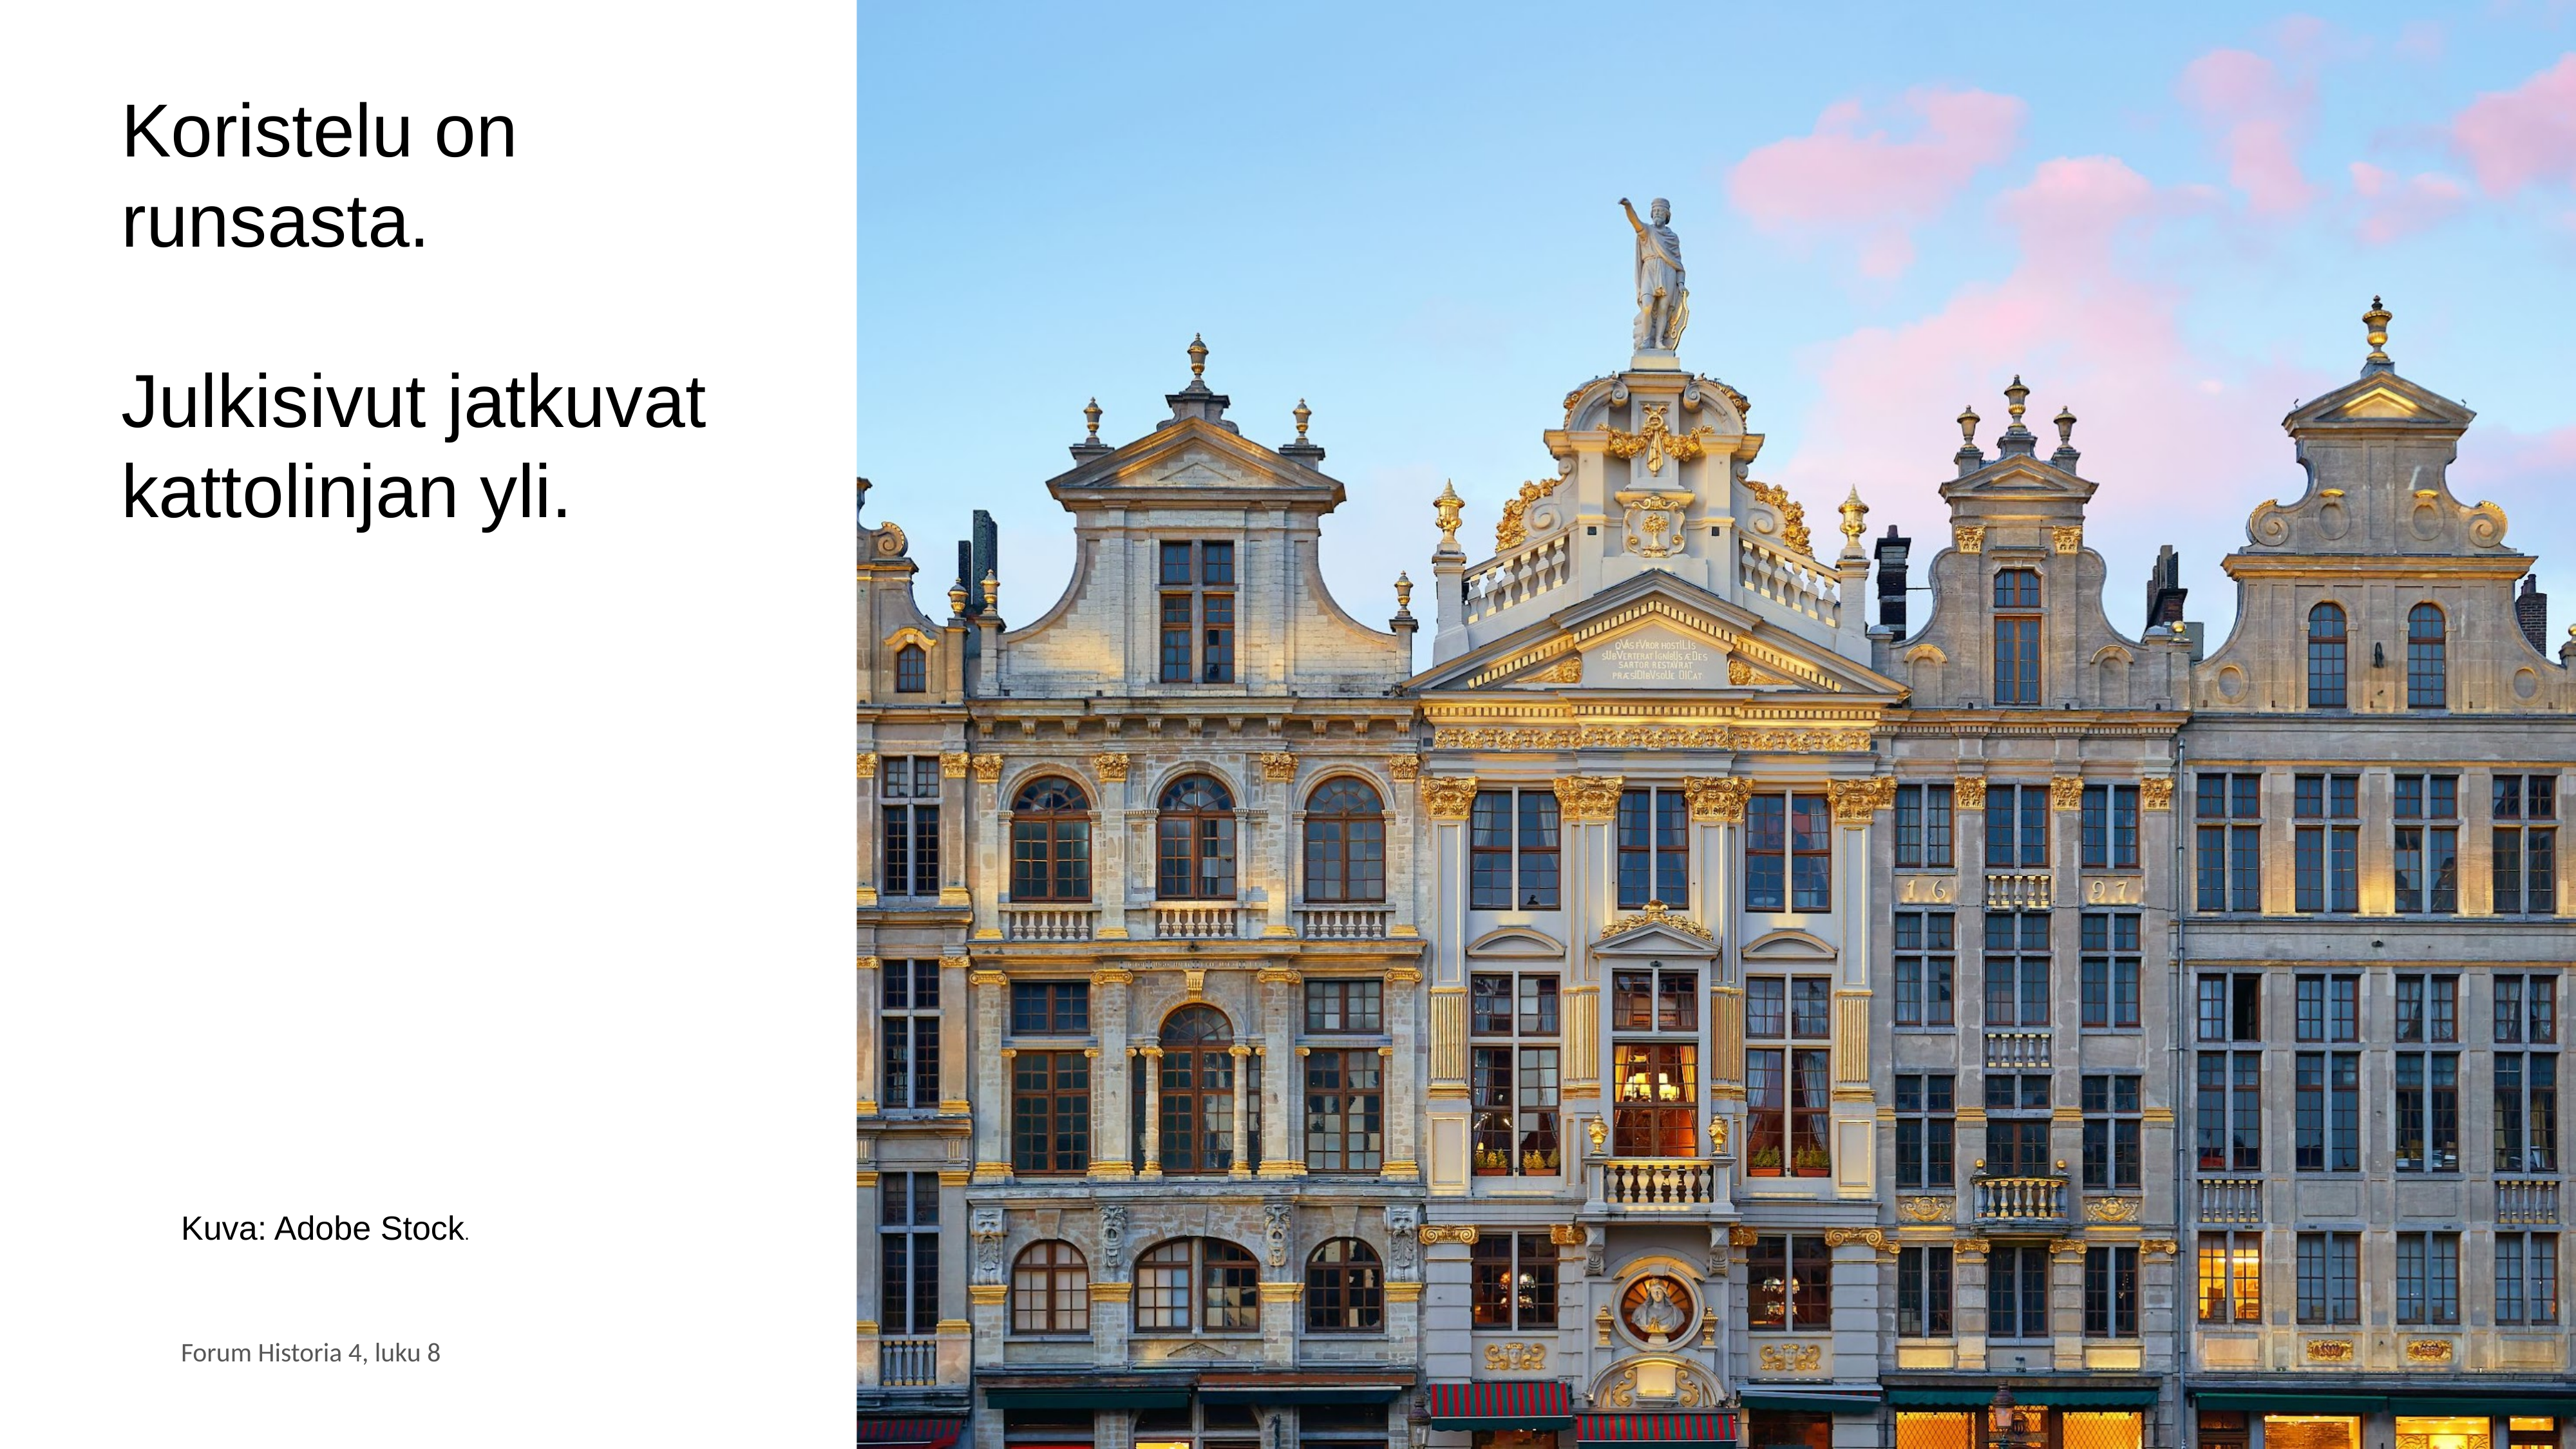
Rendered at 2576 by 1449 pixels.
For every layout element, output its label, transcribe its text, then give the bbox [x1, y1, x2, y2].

text_box Koristelu on runsasta. Julkisivut jatkuvat kattolinjan yli. [111, 77, 818, 538]
footer Forum Historia 4, luku 8 [171, 1294, 851, 1372]
text_box Kuva: Adobe Stock. [171, 1201, 759, 1251]
picture [856, 0, 2576, 1449]
